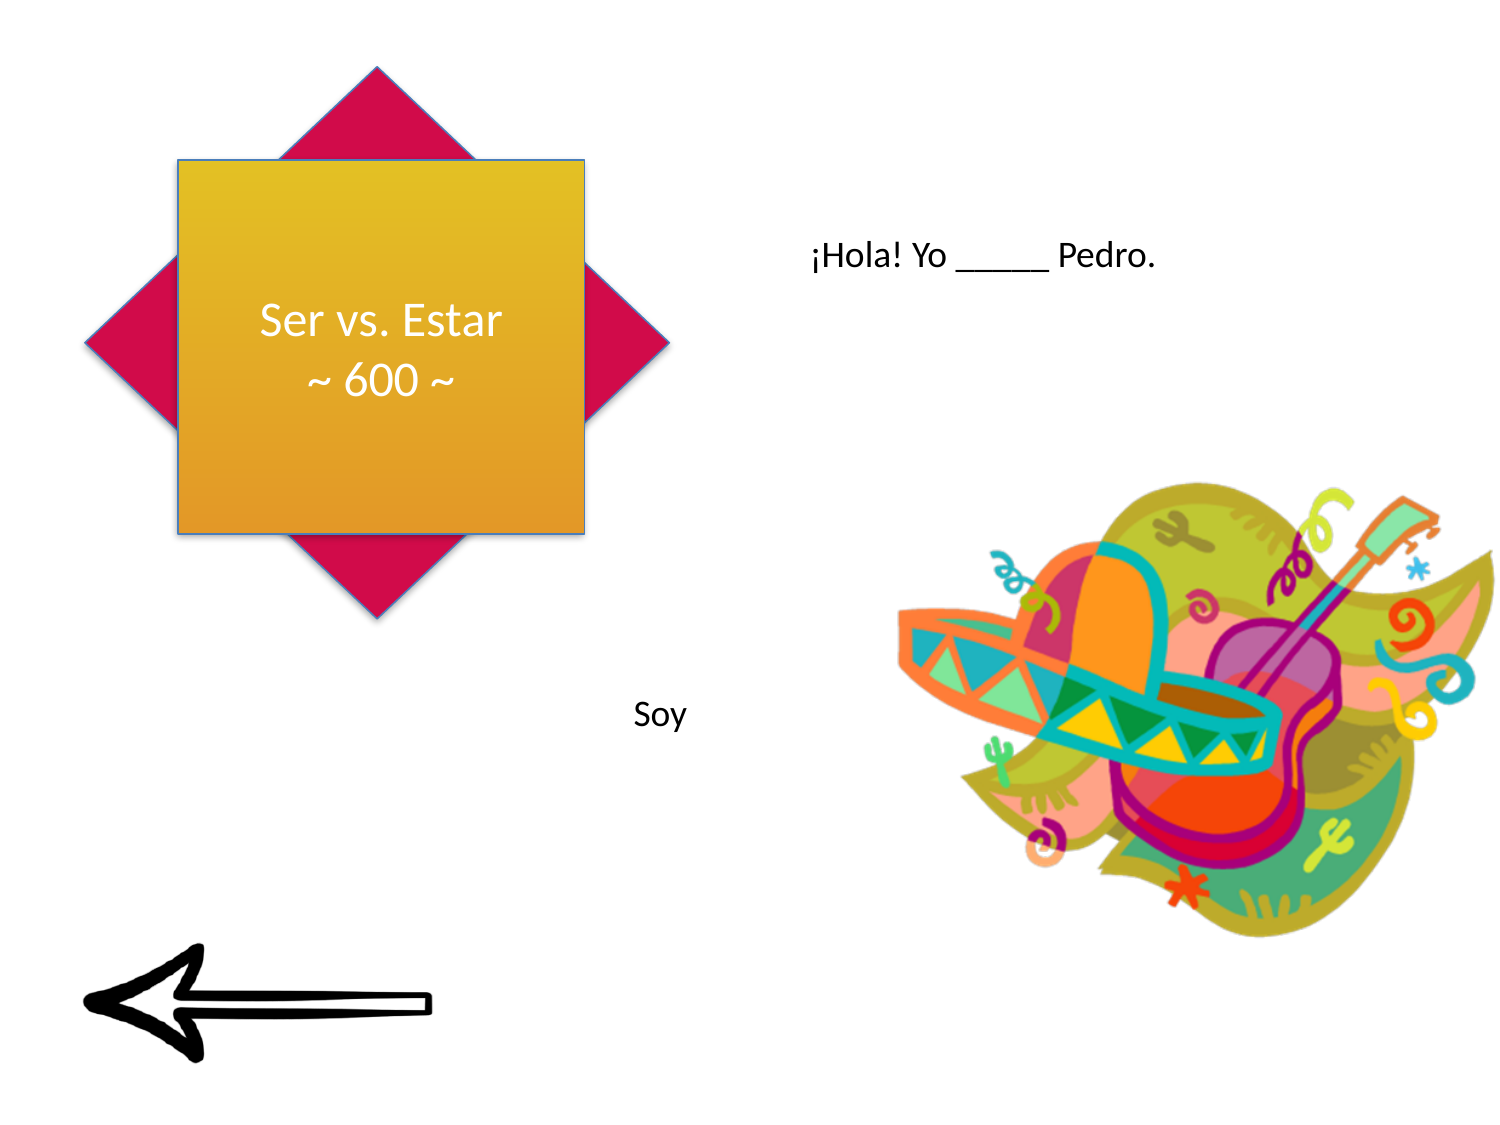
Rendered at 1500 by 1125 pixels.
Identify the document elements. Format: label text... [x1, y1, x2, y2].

text_box Soy [618, 681, 888, 742]
text_box [588, 264, 671, 421]
text_box [294, 542, 460, 620]
picture [35, 775, 489, 1125]
text_box Ser vs. Estar ~ 600 ~ [177, 159, 585, 535]
text_box [279, 66, 475, 158]
text_box [84, 259, 172, 427]
text_box ¡Hola! Yo _____ Pedro. [794, 222, 1327, 283]
picture [893, 472, 1500, 943]
